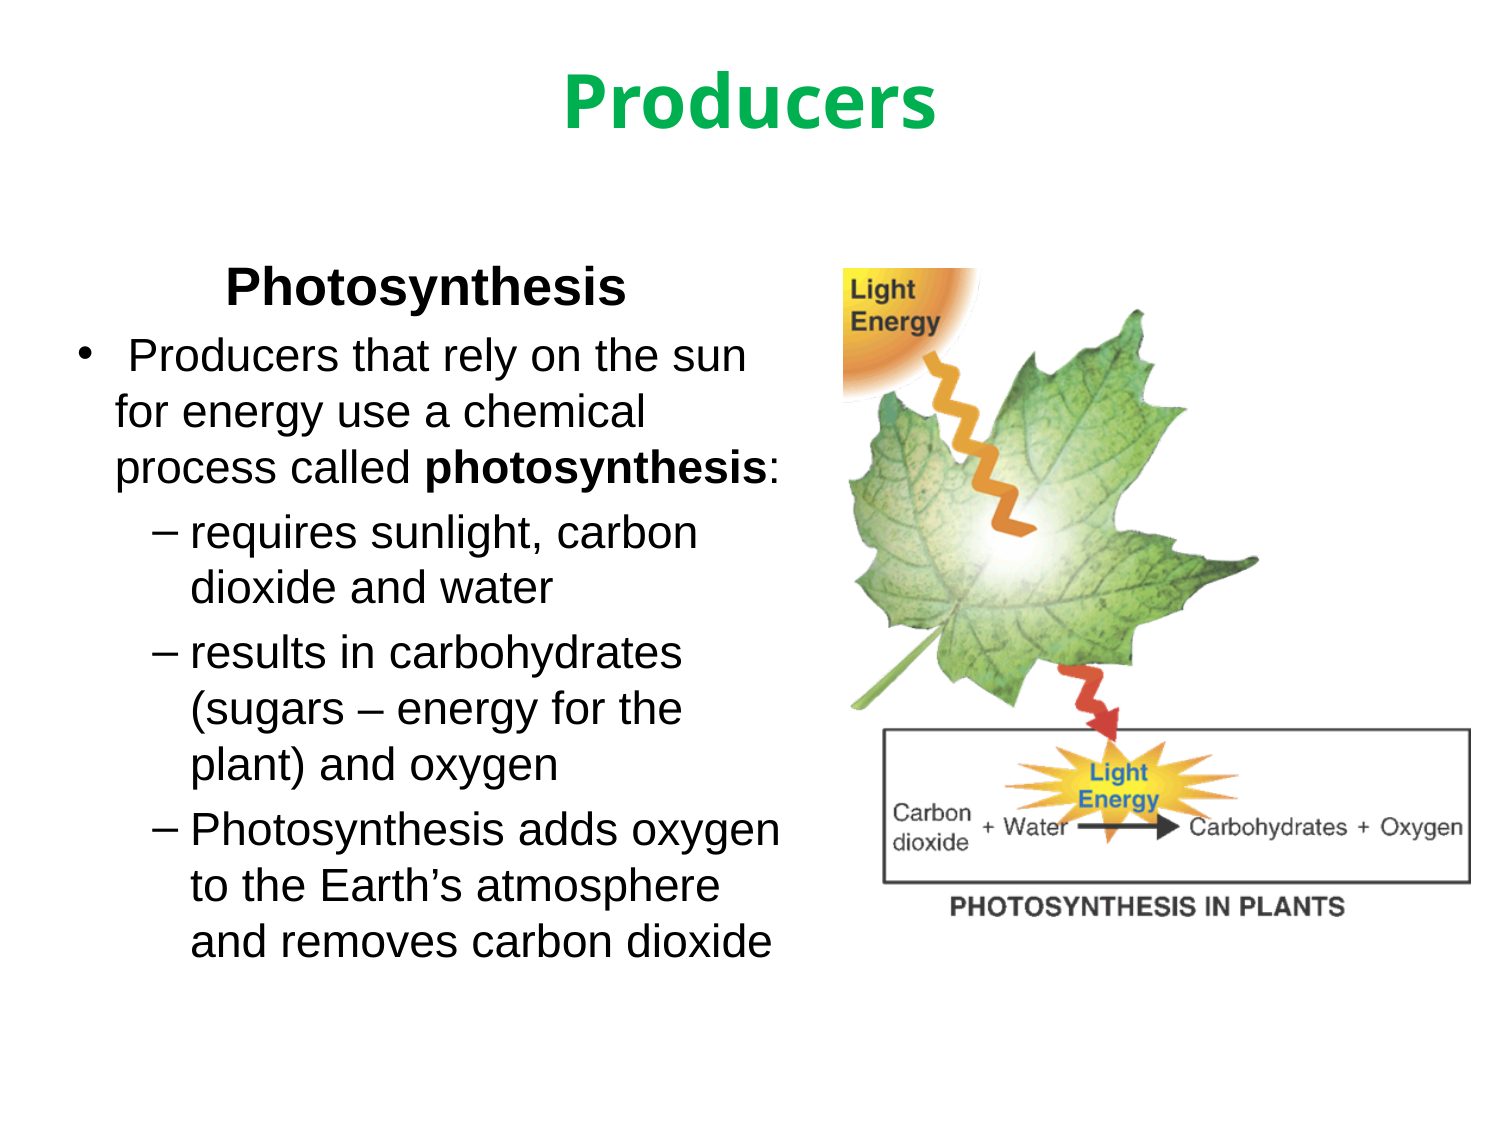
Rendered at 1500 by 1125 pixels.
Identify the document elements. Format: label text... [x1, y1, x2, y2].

text_box Photosynthesis Producers that rely on the sun for energy use a chemical process called photosynthesis: requires sunlight, carbon dioxide and water results in carbohydrates (sugars – energy for the plant) and oxygen Photosynthesis adds oxygen to the Earth’s atmosphere and removes carbon dioxide [0, 243, 820, 1039]
picture [842, 268, 1472, 924]
text_box Producers [74, 0, 1425, 197]
